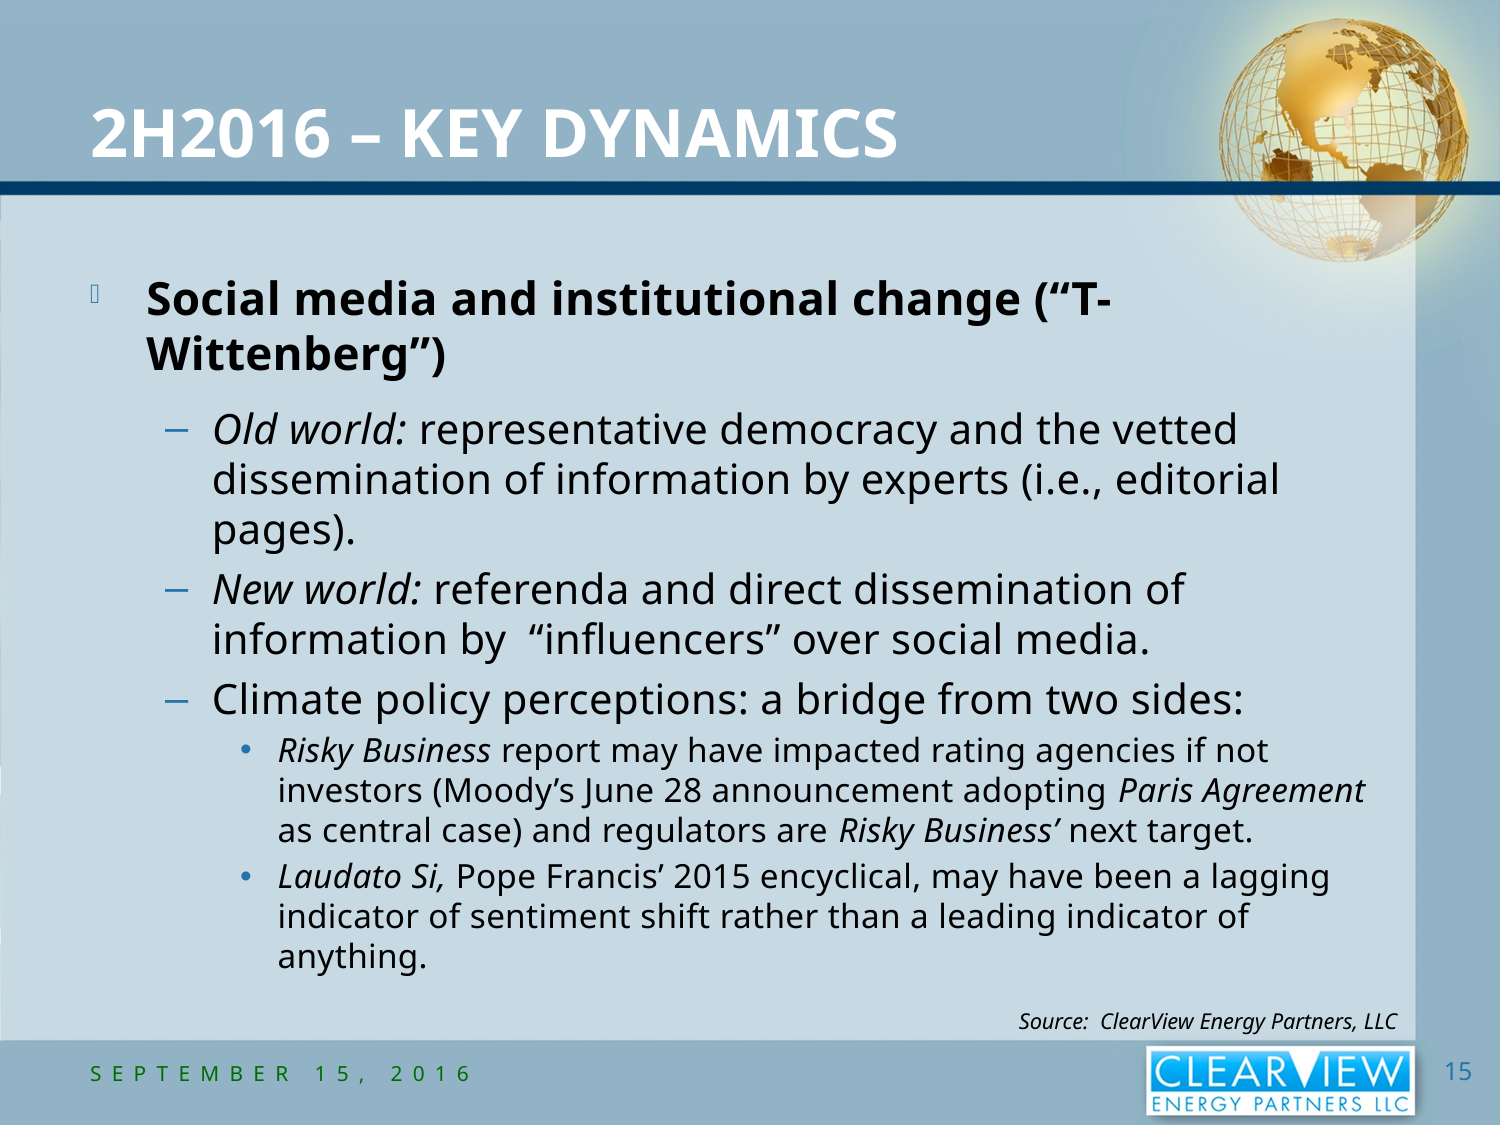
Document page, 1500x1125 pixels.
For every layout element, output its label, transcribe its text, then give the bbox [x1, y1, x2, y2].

text_box September 15, 2016 [75, 1042, 575, 1103]
picture [0, 0, 1500, 1125]
text_box Social media and institutional change (“T-Wittenberg”) Old world: representative democracy and the vetted dissemination of information by experts (i.e., editorial pages). New world: referenda and direct dissemination of information by “influencers” over social media. Climate policy perceptions: a bridge from two sides: Risky Business report may have impacted rating agencies if not investors (Moody’s June 28 announcement adopting Paris Agreement as central case) and regulators are Risky Business’ next target. Laudato Si, Pope Francis’ 2015 encyclical, may have been a lagging indicator of sentiment shift rather than a leading indicator of anything. [74, 262, 1413, 1038]
text_box 2H2016 – Key Dynamics [74, 68, 1425, 194]
text_box 15 [1137, 1042, 1488, 1103]
text_box Source: ClearView Energy Partners, LLC [37, 999, 1413, 1041]
